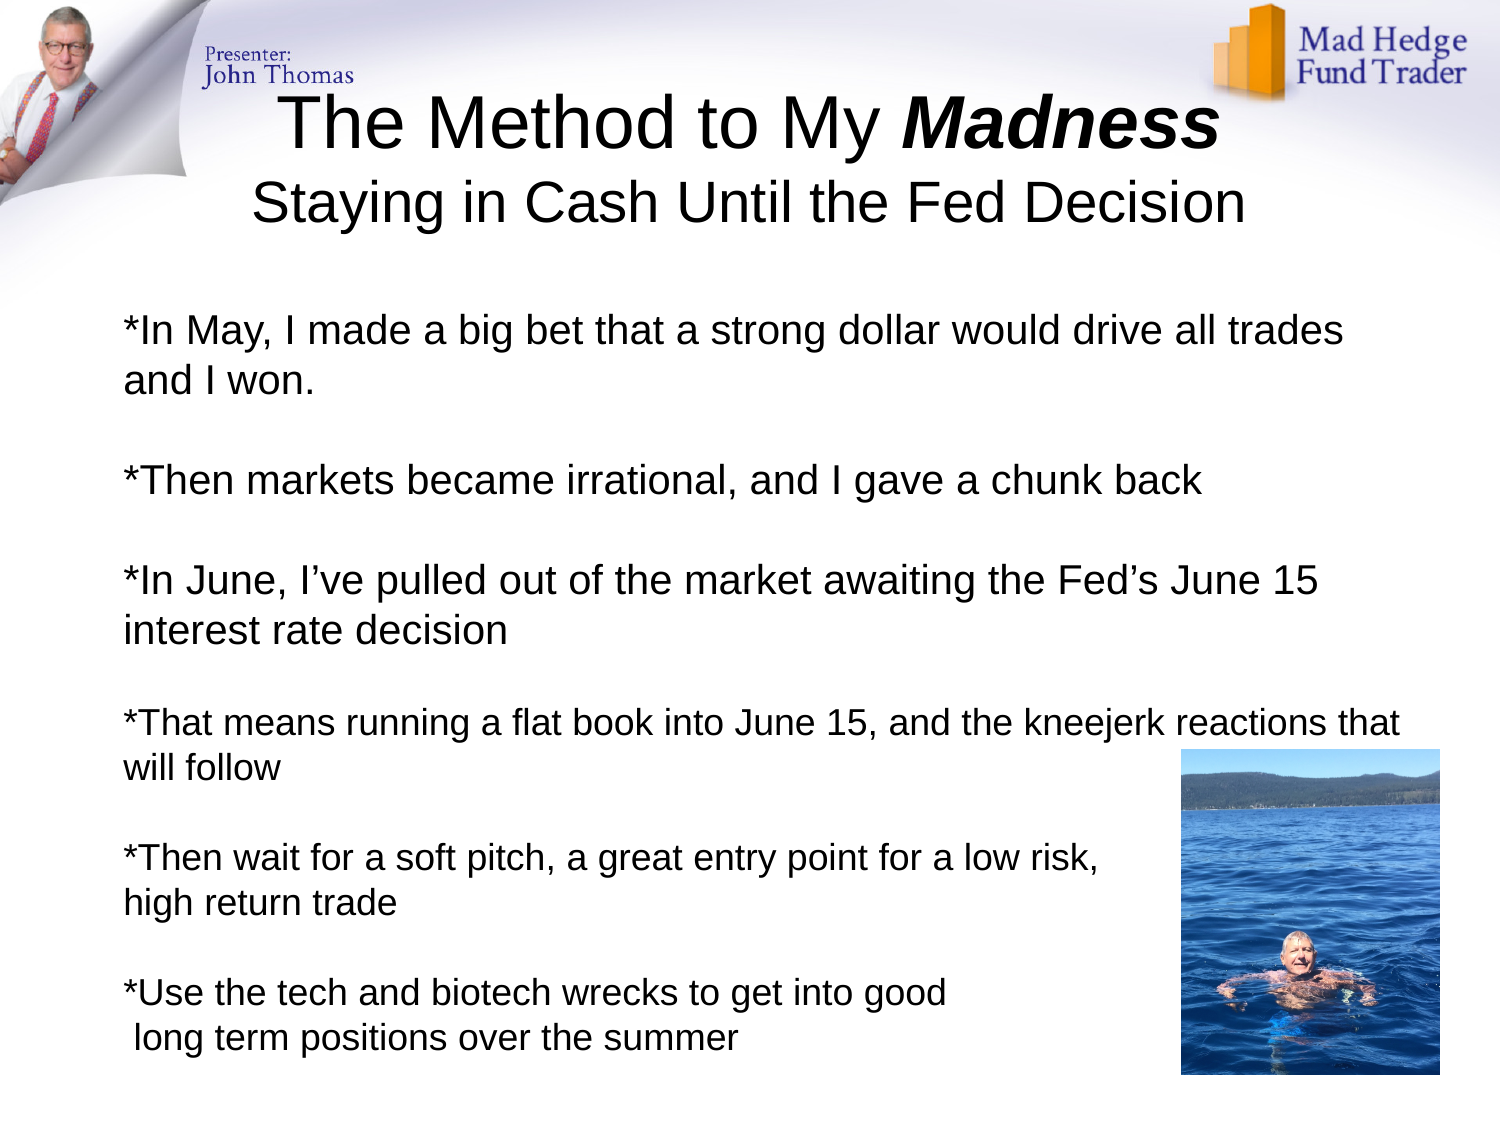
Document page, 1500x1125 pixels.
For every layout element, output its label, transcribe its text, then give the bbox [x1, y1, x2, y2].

picture [0, 0, 1500, 339]
picture [1181, 749, 1440, 1076]
title The Method to My Madness Staying in Cash Until the Fed Decision [75, 45, 1425, 233]
list *In May, I made a big bet that a strong dollar would drive all trades and I won. *Then markets became irrational, and I gave a chunk back *In June, I’ve pulled out of the market awaiting the Fed’s June 15 interest rate decision *That means running a flat book into June 15, and the kneejerk reactions that will follow *Then wait for a soft pitch, a great entry point for a low risk, high return trade *Use the tech and biotech wrecks to get into good long term positions over the summer [75, 287, 1425, 1030]
